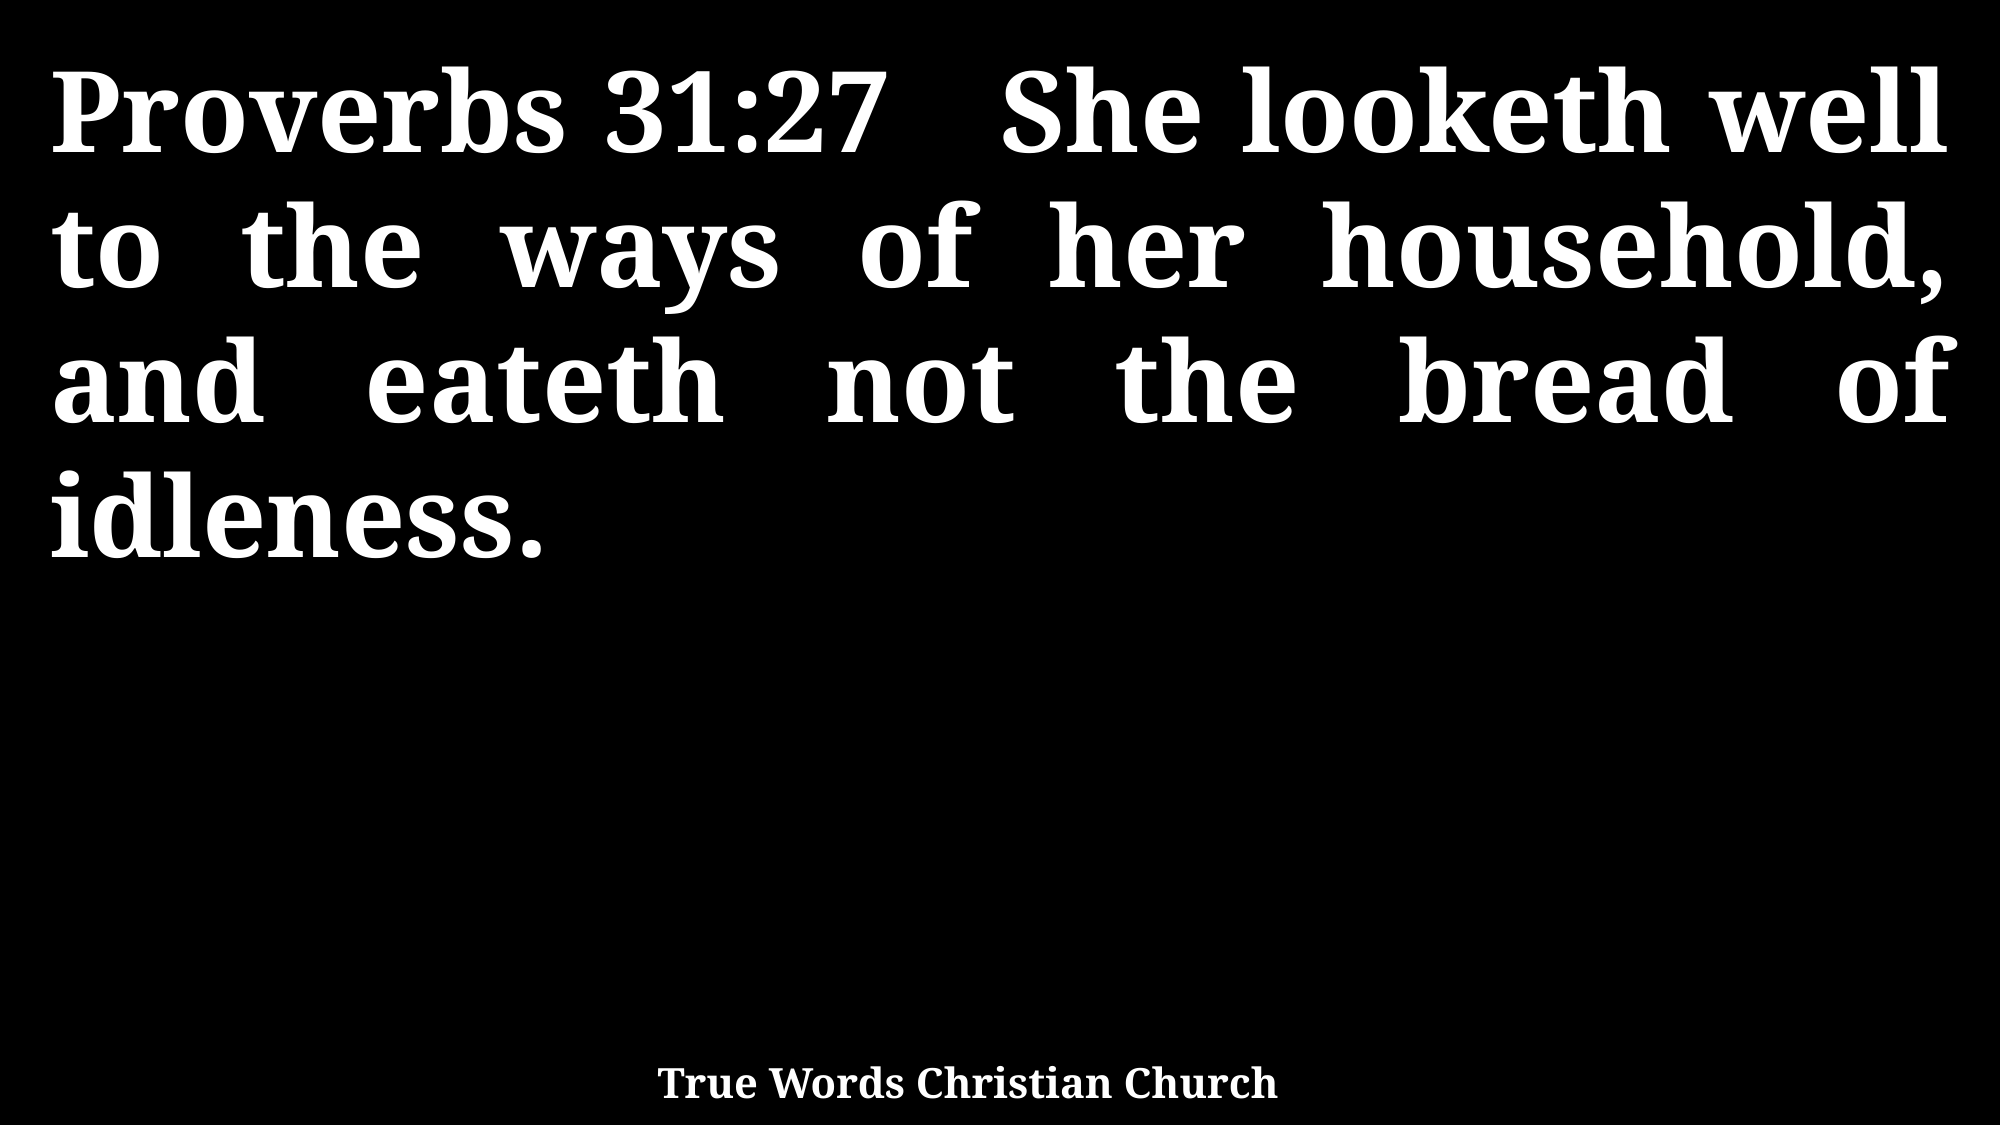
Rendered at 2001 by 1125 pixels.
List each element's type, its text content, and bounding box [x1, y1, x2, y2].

text_box Proverbs 31:27 She looketh well to the ways of her household, and eateth not the bread of idleness. [35, 32, 1965, 587]
text_box True Words Christian Church [642, 1049, 1294, 1114]
